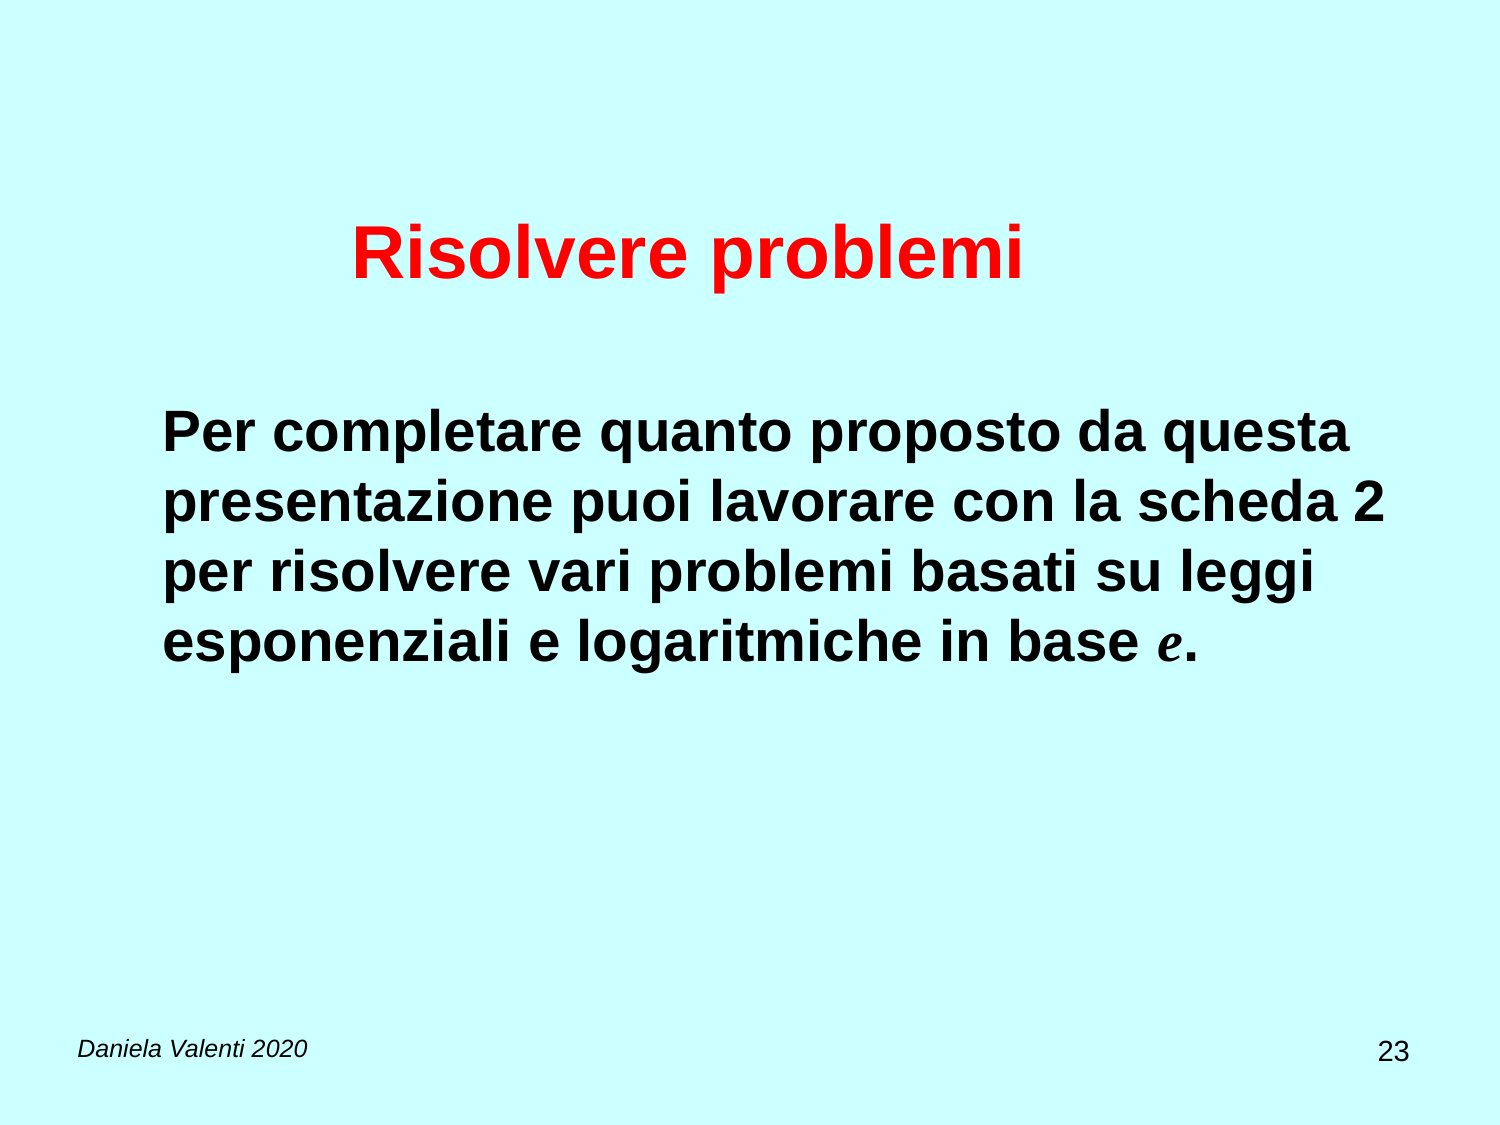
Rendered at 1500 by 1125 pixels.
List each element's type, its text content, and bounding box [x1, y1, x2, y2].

slide_number 23 [1074, 1024, 1426, 1103]
footer Daniela Valenti 2020 [62, 1024, 538, 1104]
text_box Per completare quanto proposto da questa presentazione puoi lavorare con la scheda 2 per risolvere vari problemi basati su leggi esponenziali e logaritmiche in base e. [147, 385, 1425, 680]
text_box Risolvere problemi [336, 196, 1152, 302]
